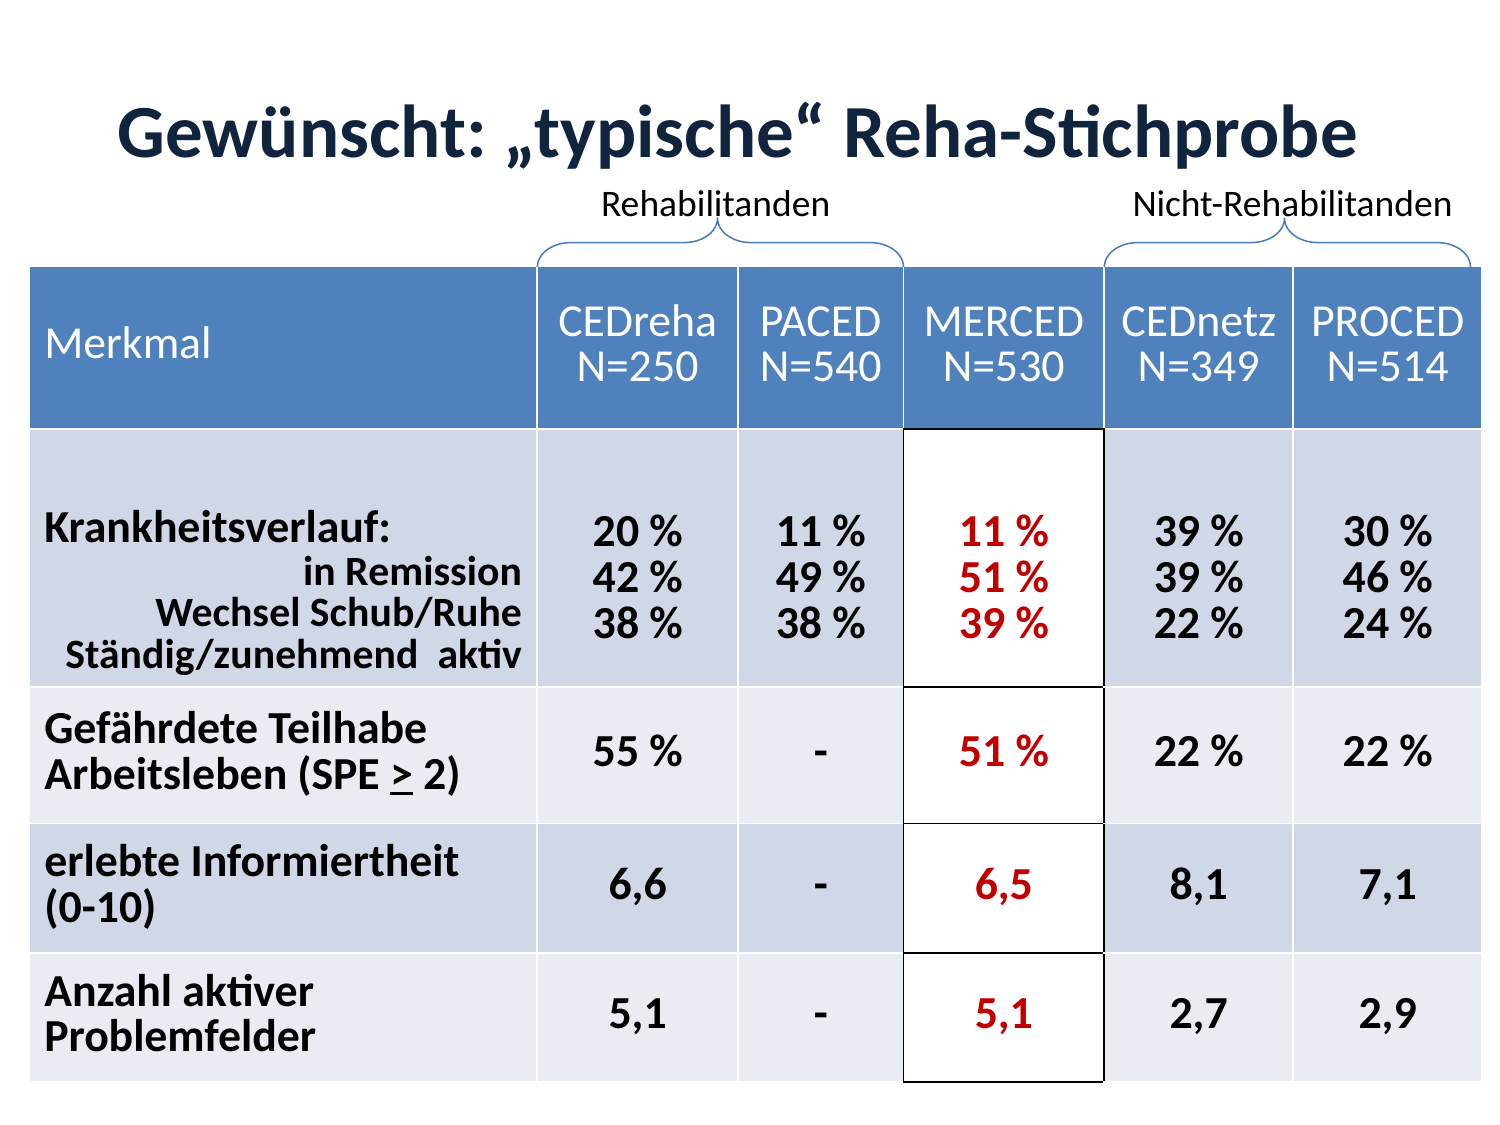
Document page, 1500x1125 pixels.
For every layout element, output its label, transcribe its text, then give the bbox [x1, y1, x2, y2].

table_cell 22 % [1294, 688, 1481, 823]
table_cell 2,7 [1105, 954, 1292, 1081]
table_cell 7,1 [1294, 824, 1481, 952]
table_cell 20 % 42 % 38 % [538, 430, 737, 686]
text_box Nicht-Rehabilitanden [1117, 171, 1468, 231]
table_header Merkmal [30, 267, 536, 428]
table_cell - [739, 824, 903, 952]
table_cell 11 % 49 % 38 % [739, 430, 903, 686]
table_cell Krankheitsverlauf: in Remission Wechsel Schub/Ruhe Ständig/zunehmend aktiv [30, 430, 536, 686]
table_cell 6,6 [538, 824, 737, 952]
table_cell - [739, 954, 903, 1081]
table_header MERCED N=530 [904, 267, 1103, 428]
text_box [1103, 217, 1472, 268]
table_cell 2,9 [1294, 954, 1481, 1081]
table_header CEDreha N=250 [538, 268, 737, 428]
table_cell 39 % 39 % 22 % [1105, 430, 1292, 686]
title Gewünscht: „typische“ Reha-Stichprobe [5, 7, 1489, 204]
table_cell 51 % [904, 688, 1103, 823]
table_header PROCED N=514 [1294, 267, 1481, 428]
table_cell erlebte Informiertheit (0-10) [30, 824, 536, 952]
table_cell - [739, 688, 903, 823]
table_cell 11 % 51 % 39 % [904, 430, 1103, 686]
table_cell 5,1 [538, 954, 737, 1081]
text_box Rehabilitanden [586, 171, 846, 231]
table_cell 8,1 [1105, 824, 1292, 952]
table_cell 30 % 46 % 24 % [1294, 430, 1481, 686]
text_box [536, 217, 905, 268]
table_header PACED N=540 [739, 268, 903, 428]
table_cell 22 % [1105, 688, 1292, 823]
table_header CEDnetz N=349 [1105, 268, 1292, 428]
table_cell 55 % [538, 688, 737, 823]
table_cell 6,5 [904, 824, 1103, 952]
table_cell 5,1 [904, 954, 1103, 1081]
table_cell Anzahl aktiver Problemfelder [30, 954, 536, 1081]
table_cell Gefährdete Teilhabe Arbeitsleben (SPE > 2) [30, 688, 536, 823]
